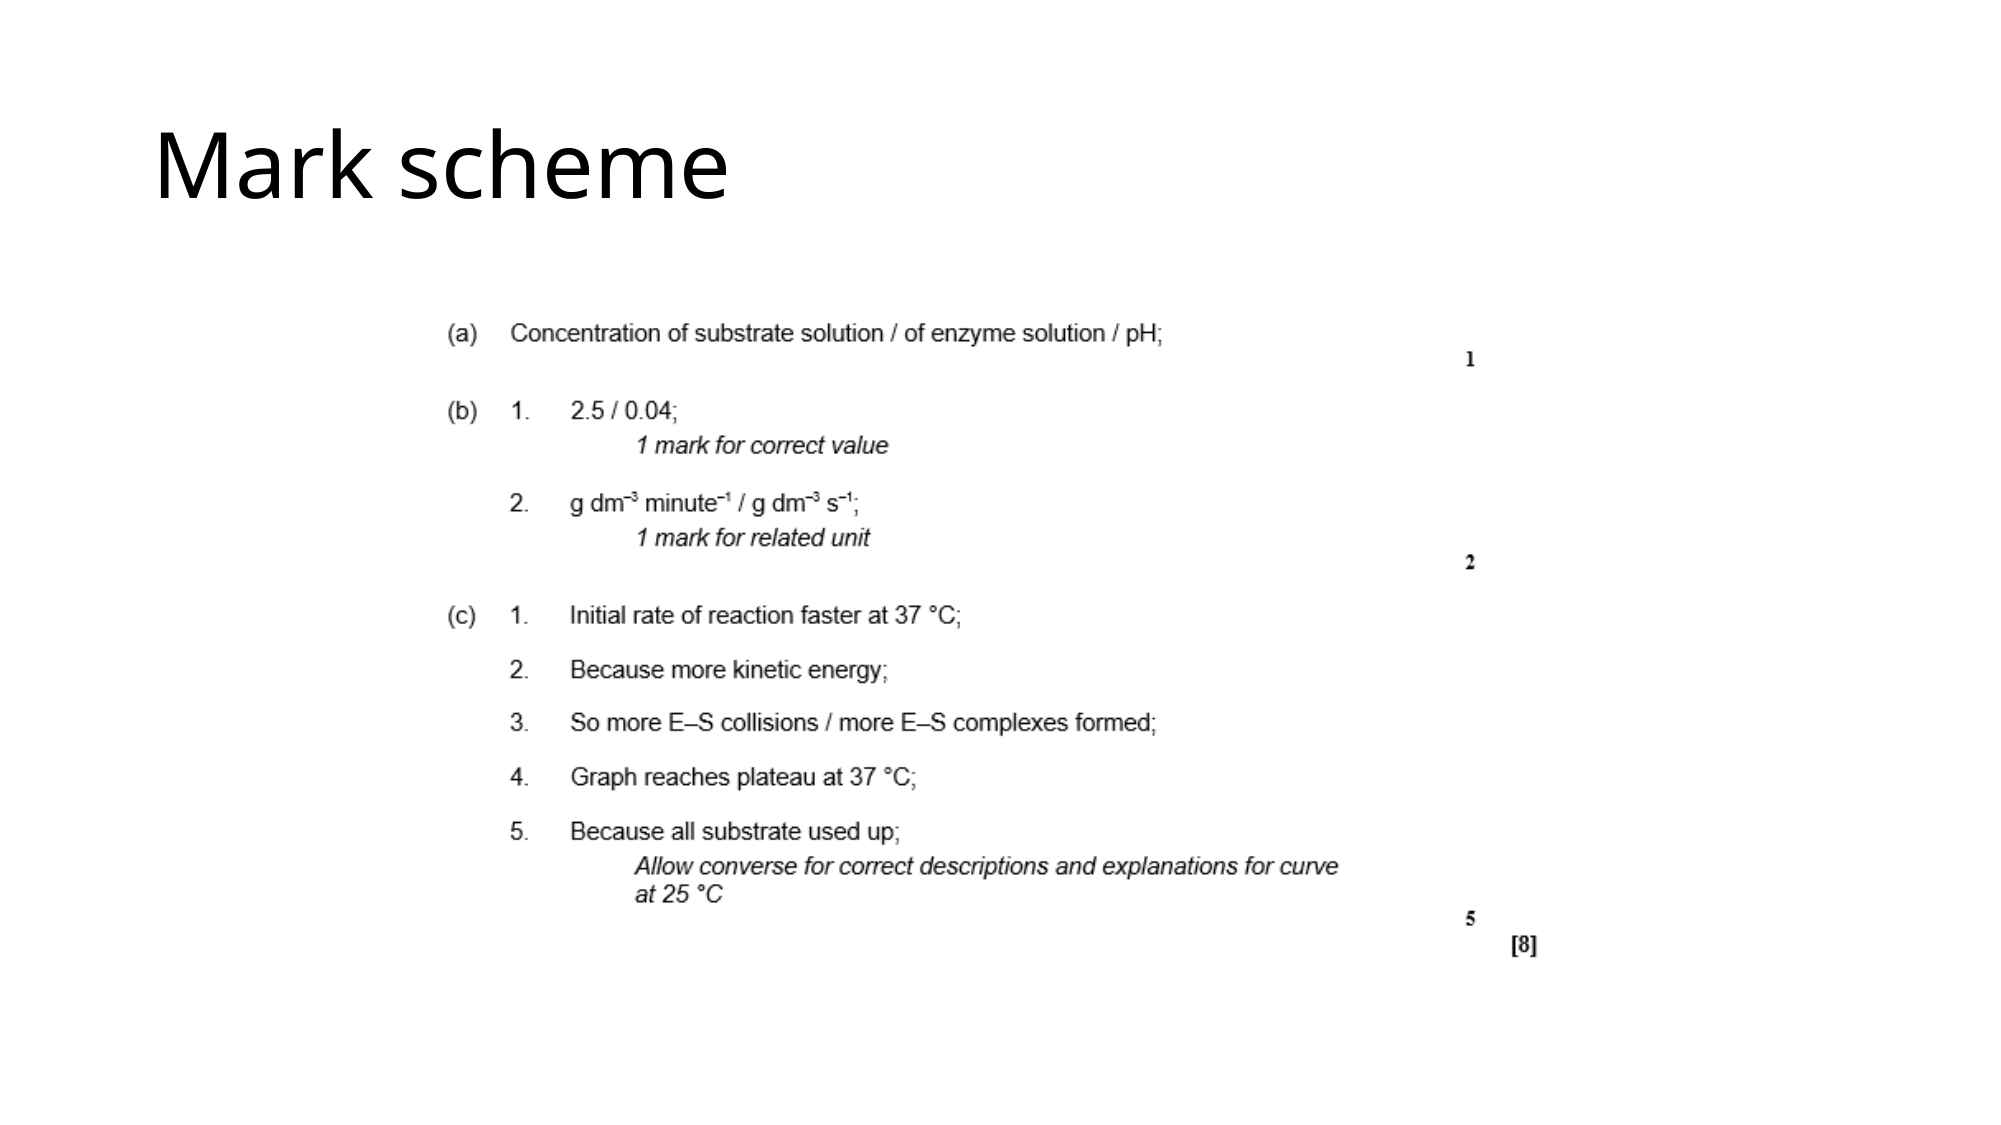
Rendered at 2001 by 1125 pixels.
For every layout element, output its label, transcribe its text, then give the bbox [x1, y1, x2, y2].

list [345, 289, 1590, 987]
title Mark scheme [137, 59, 1863, 278]
